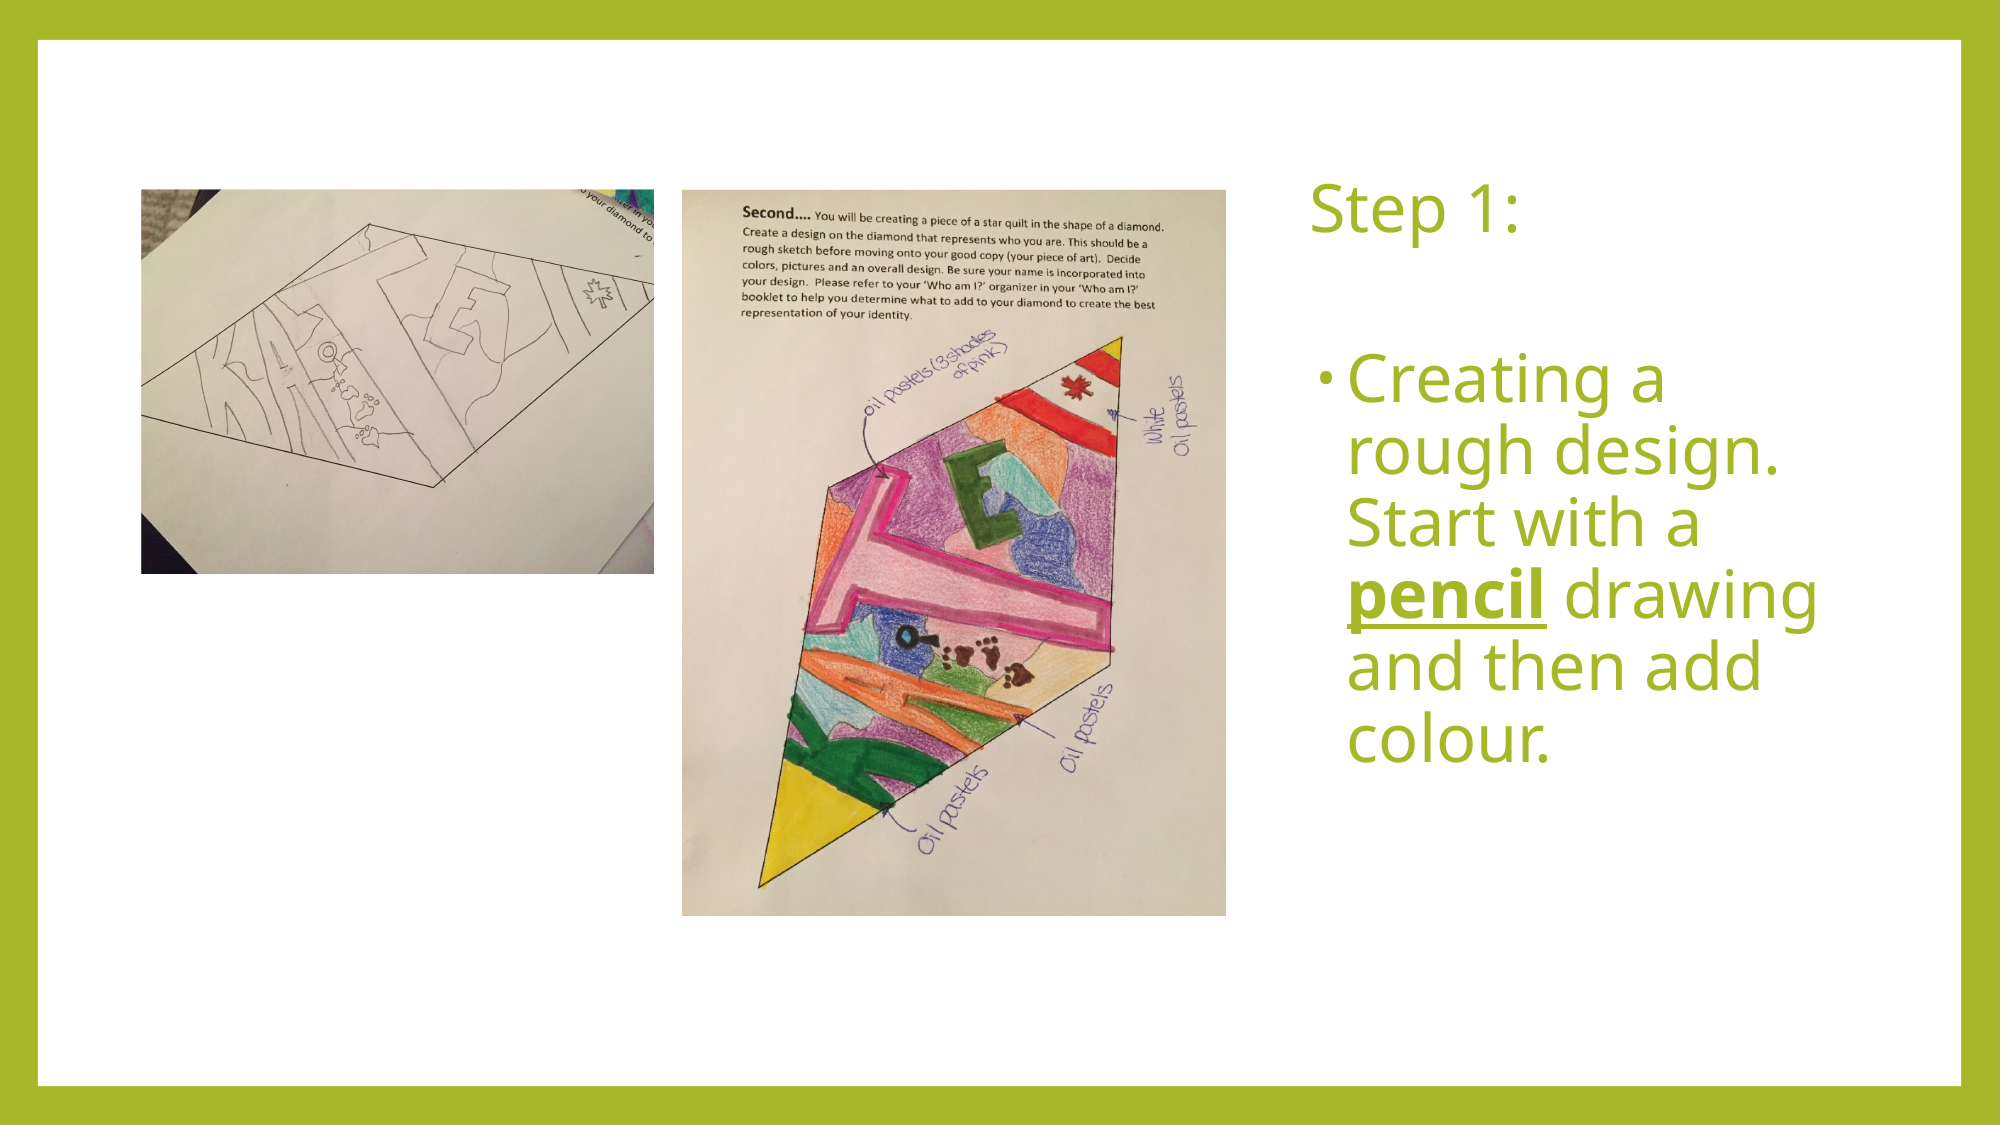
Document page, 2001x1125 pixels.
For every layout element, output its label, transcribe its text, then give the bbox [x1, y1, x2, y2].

picture [682, 190, 1226, 280]
title Step 1: [1294, 99, 1882, 323]
list Creating a rough design. Start with a pencil drawing and then add colour. [1294, 337, 1882, 1000]
picture [142, 125, 653, 639]
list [590, 280, 1317, 826]
picture [682, 826, 1226, 915]
